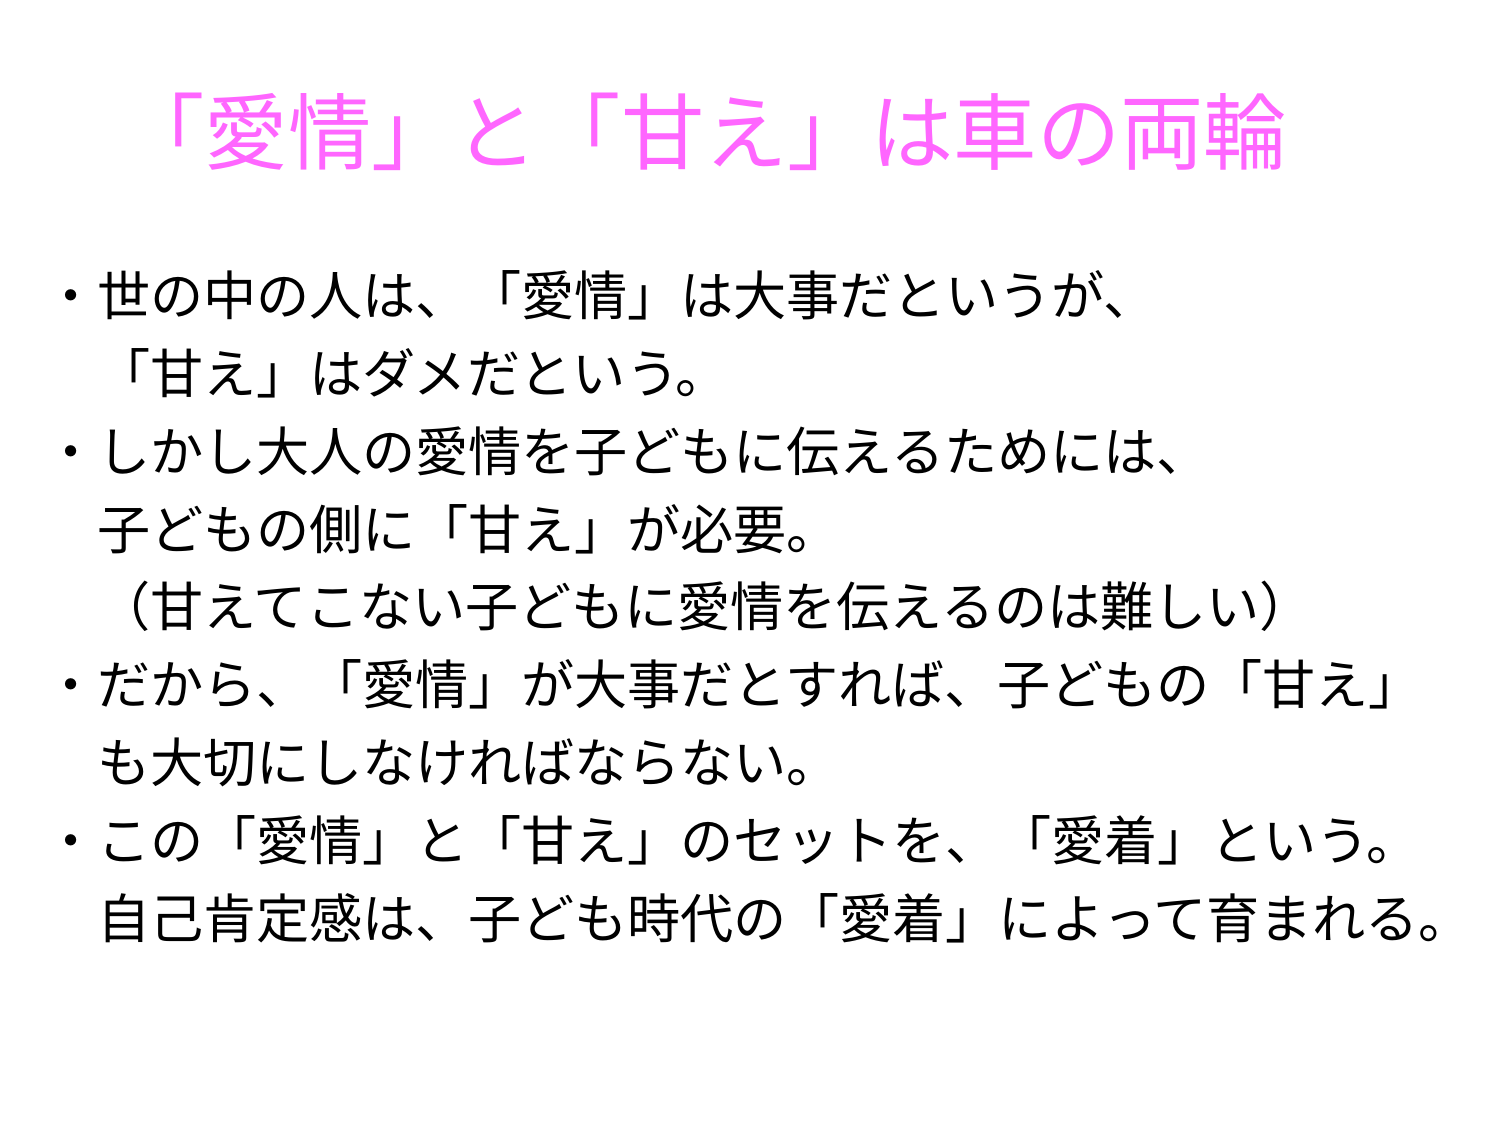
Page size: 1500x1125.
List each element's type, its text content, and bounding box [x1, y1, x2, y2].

title 「愛情」と「甘え」は車の両輪 [29, 42, 1380, 230]
list ・世の中の人は、「愛情」は大事だというが、 「甘え」はダメだという。 ・しかし大人の愛情を子どもに伝えるためには、 子どもの側に「甘え」が必要。 （甘えてこない子どもに愛情を伝えるのは難しい） ・だから、「愛情」が大事だとすれば、子どもの「甘え」 も大切にしなければならない。 ・この「愛情」と「甘え」のセットを、「愛着」という。 自己肯定感は、子ども時代の「愛着」によって育まれる。 [29, 255, 1471, 1083]
